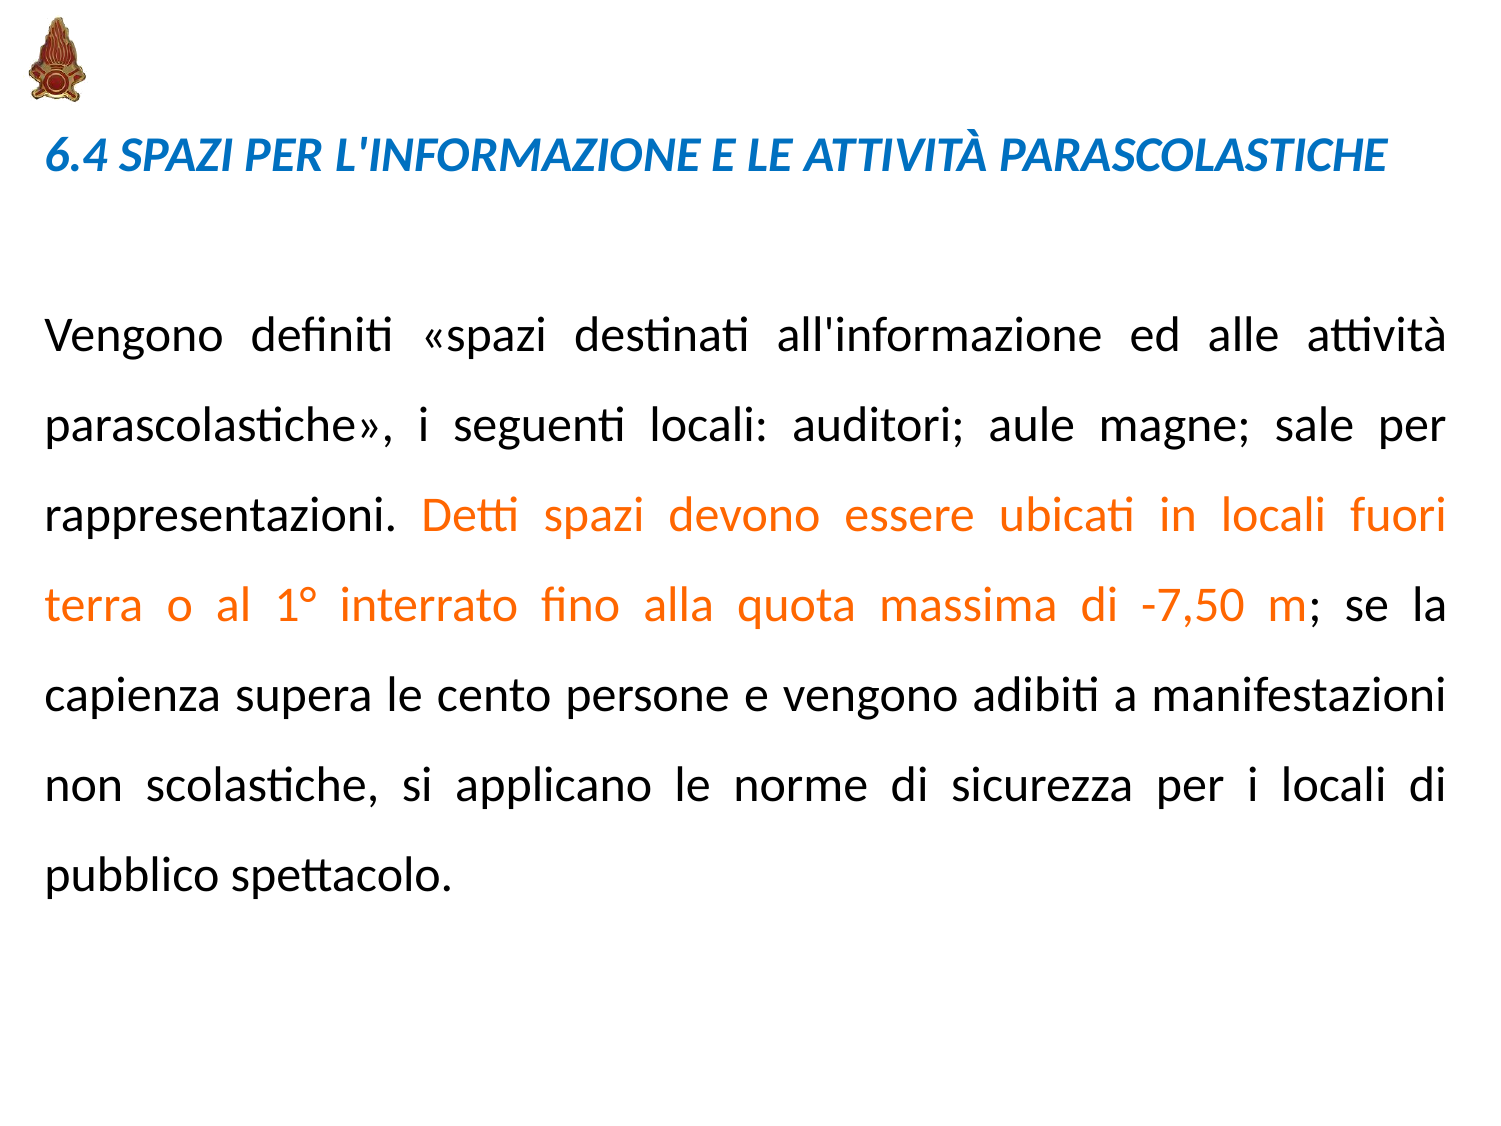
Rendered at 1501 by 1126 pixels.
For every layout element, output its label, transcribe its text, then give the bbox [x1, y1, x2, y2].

text_box 6.4 SPAZI PER L'INFORMAZIONE E LE ATTIVITÀ PARASCOLASTICHE Vengono definiti «spazi destinati all'informazione ed alle attività parascolastiche», i seguenti locali: auditori; aule magne; sale per rappresentazioni. Detti spazi devono essere ubicati in locali fuori terra o al 1° interrato fino alla quota massima di -7,50 m; se la capienza supera le cento persone e vengono adibiti a manifestazioni non scolastiche, si applicano le norme di sicurezza per i locali di pubblico spettacolo. [29, 84, 1463, 910]
picture [23, 12, 94, 106]
